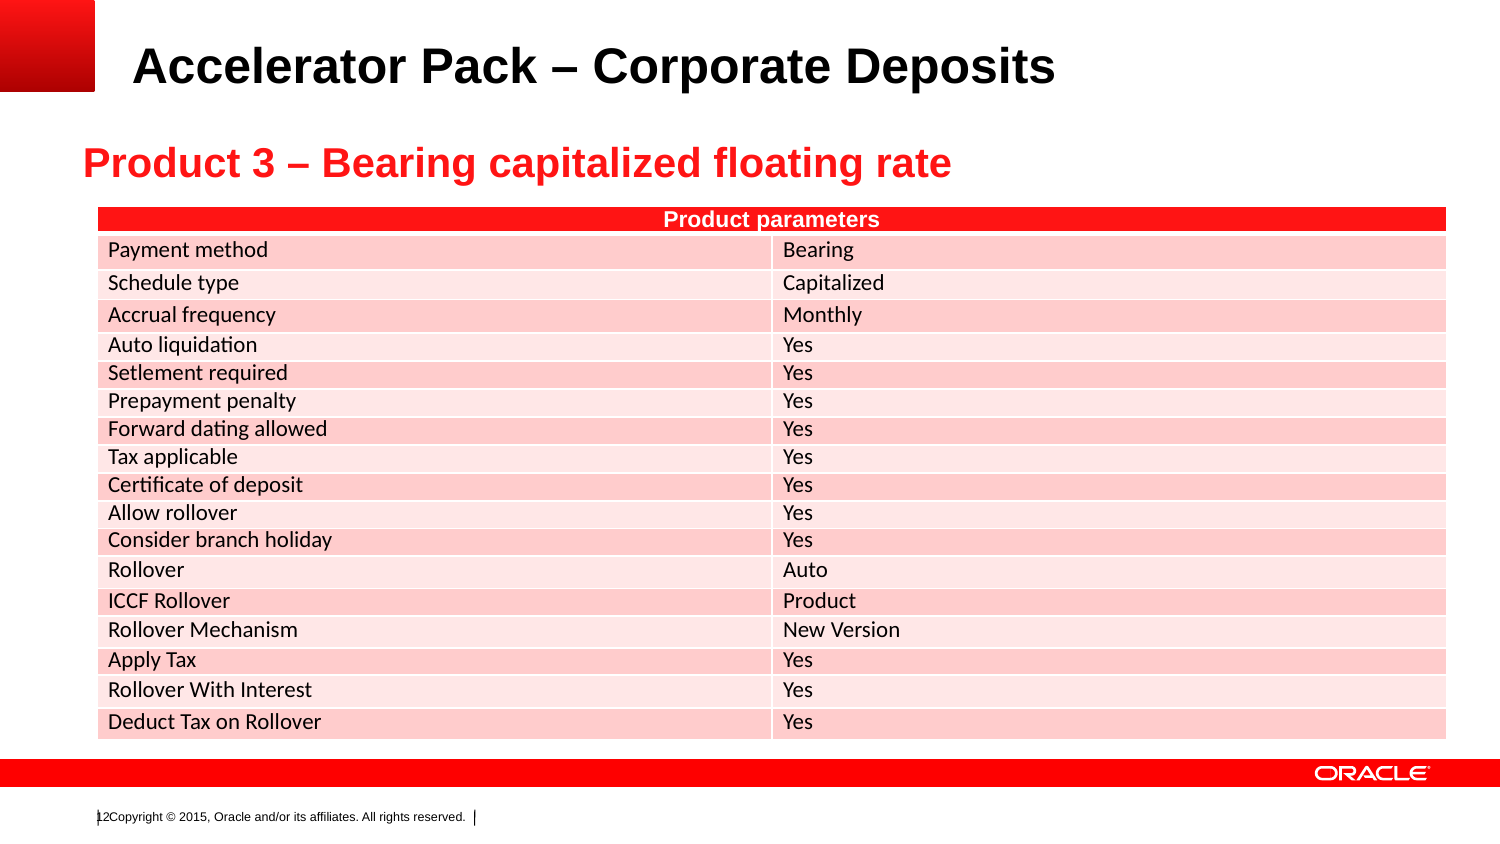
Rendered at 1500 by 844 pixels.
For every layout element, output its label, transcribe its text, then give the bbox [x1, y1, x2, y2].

table_cell Monthly [773, 300, 1446, 332]
table_cell Consider branch holiday [98, 529, 771, 555]
picture [0, 759, 1500, 787]
table_cell Accrual frequency [98, 300, 771, 332]
table_cell Yes [773, 390, 1446, 416]
table_cell Yes [773, 474, 1446, 500]
table_cell Tax applicable [98, 446, 771, 472]
table_cell Capitalized [773, 271, 1446, 299]
table_cell Yes [773, 446, 1446, 472]
table_cell Yes [773, 418, 1446, 444]
list Product 3 – Bearing capitalized floating rate [82, 135, 1433, 186]
table_header Product parameters [98, 207, 1446, 231]
title Accelerator Pack – Corporate Deposits [131, 40, 1482, 107]
table_cell Yes [773, 676, 1446, 707]
table_cell Deduct Tax on Rollover [98, 709, 771, 739]
table_cell Yes [773, 362, 1446, 388]
table_cell Product [773, 589, 1446, 615]
table_cell Payment method [98, 236, 771, 269]
table_cell Auto liquidation [98, 334, 771, 360]
table_cell Rollover [98, 557, 771, 588]
table_cell New Version [773, 617, 1446, 647]
table_cell Bearing [773, 236, 1446, 269]
table_cell Yes [773, 334, 1446, 360]
table_cell Certificate of deposit [98, 474, 771, 500]
table_cell Setlement required [98, 362, 771, 388]
table_cell Rollover Mechanism [98, 617, 771, 647]
table_cell Auto [773, 557, 1446, 588]
table_cell Yes [773, 502, 1446, 528]
table_cell Forward dating allowed [98, 418, 771, 444]
table_cell Yes [773, 649, 1446, 674]
table_cell Yes [773, 709, 1446, 739]
table_cell ICCF Rollover [98, 589, 771, 615]
table_cell Prepayment penalty [98, 390, 771, 416]
table_cell Apply Tax [98, 649, 771, 674]
table_cell Schedule type [98, 271, 771, 299]
table_cell Rollover With Interest [98, 676, 771, 707]
table_cell Yes [773, 529, 1446, 555]
table_cell Allow rollover [98, 502, 771, 528]
